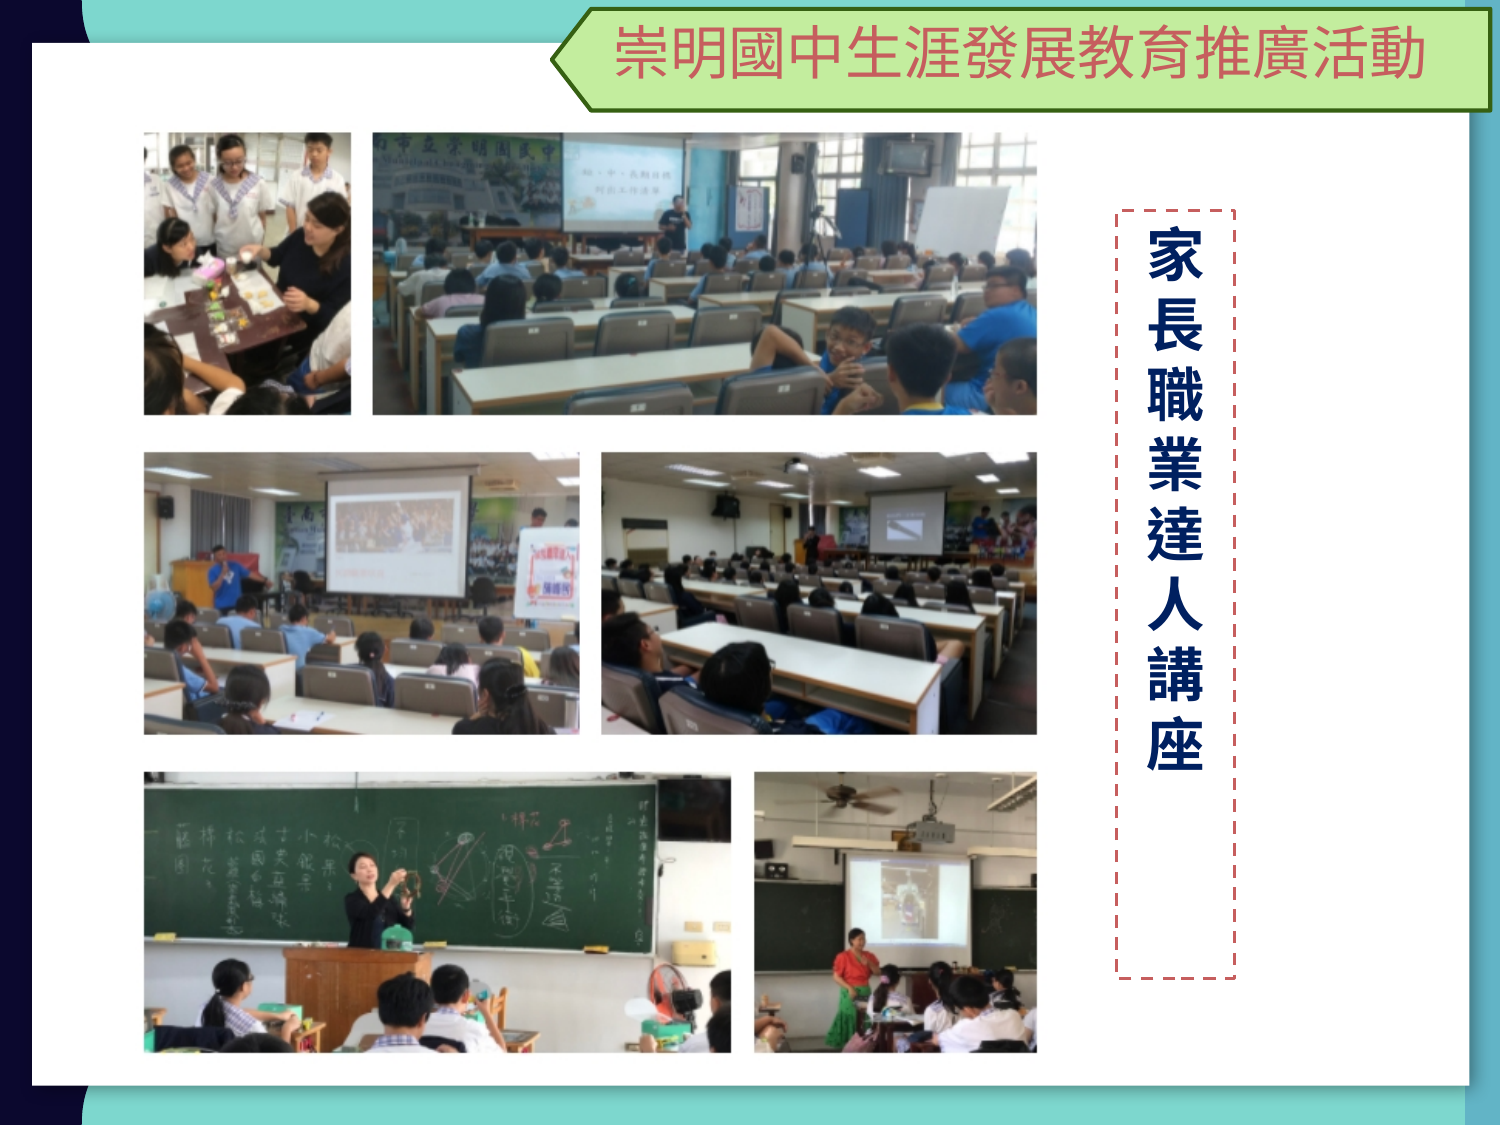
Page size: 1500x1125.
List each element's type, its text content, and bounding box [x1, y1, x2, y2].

text_box 家長職業達人講座 [1115, 210, 1235, 979]
text_box 崇明國中生涯發展教育推廣活動 [551, 8, 1491, 111]
picture [135, 125, 1048, 1064]
